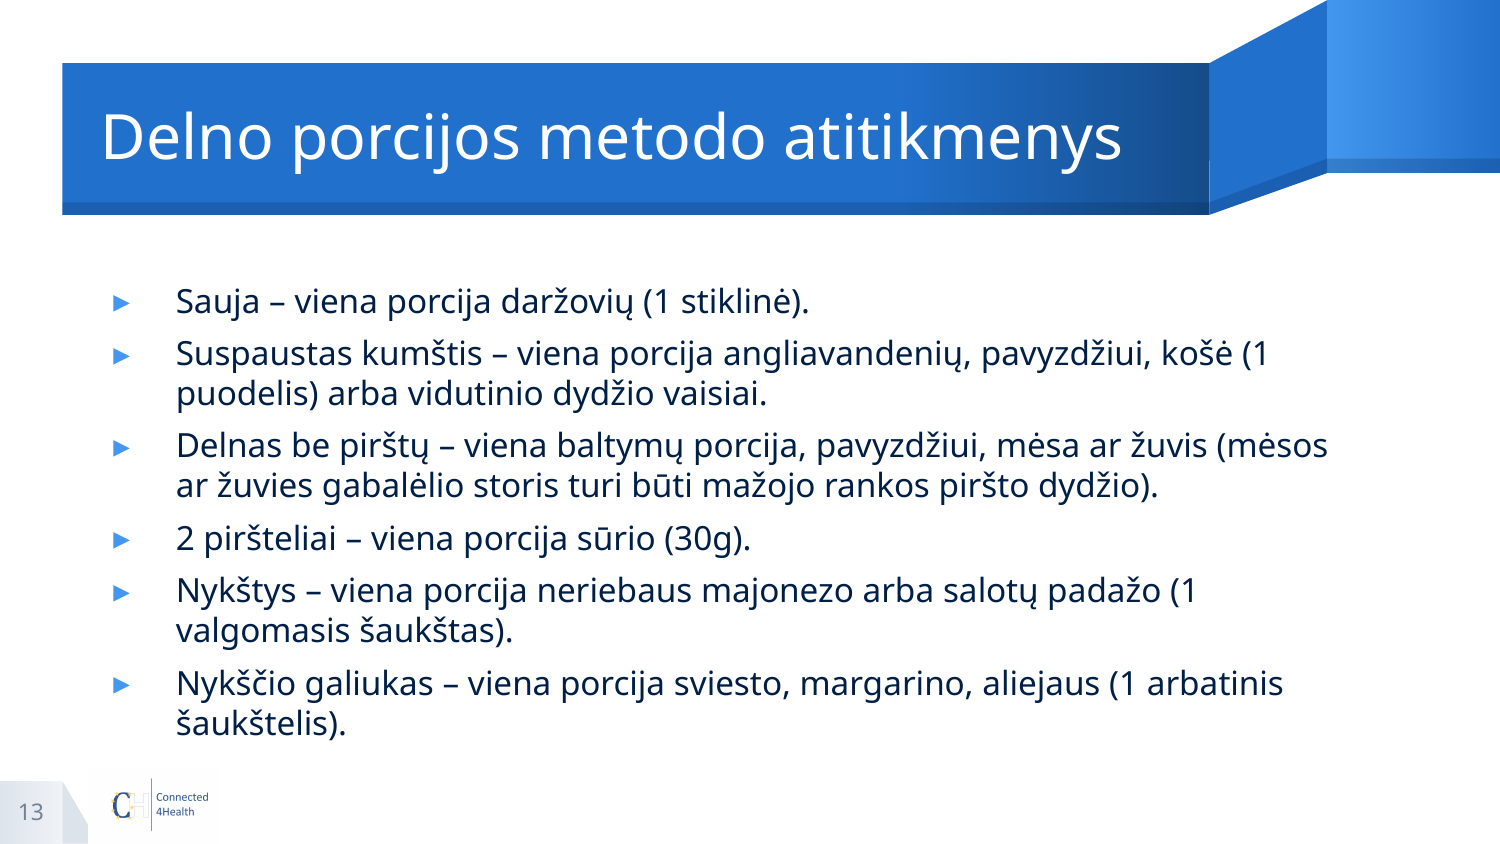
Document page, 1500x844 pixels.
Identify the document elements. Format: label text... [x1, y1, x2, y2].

title Delno porcijos metodo atitikmenys [100, 64, 1210, 215]
picture [88, 769, 220, 844]
list Sauja – viena porcija daržovių (1 stiklinė). Suspaustas kumštis – viena porcija angliavandenių, pavyzdžiui, košė (1 puodelis) arba vidutinio dydžio vaisiai. Delnas be pirštų – viena baltymų porcija, pavyzdžiui, mėsa ar žuvis (mėsos ar žuvies gabalėlio storis turi būti mažojo rankos piršto dydžio). 2 piršteliai – viena porcija sūrio (30g). Nykštys – viena porcija neriebaus majonezo arba salotų padažo (1 valgomasis šaukštas). Nykščio galiukas – viena porcija sviesto, margarino, aliejaus (1 arbatinis šaukštelis). [100, 279, 1353, 744]
slide_number 13 [0, 781, 63, 844]
